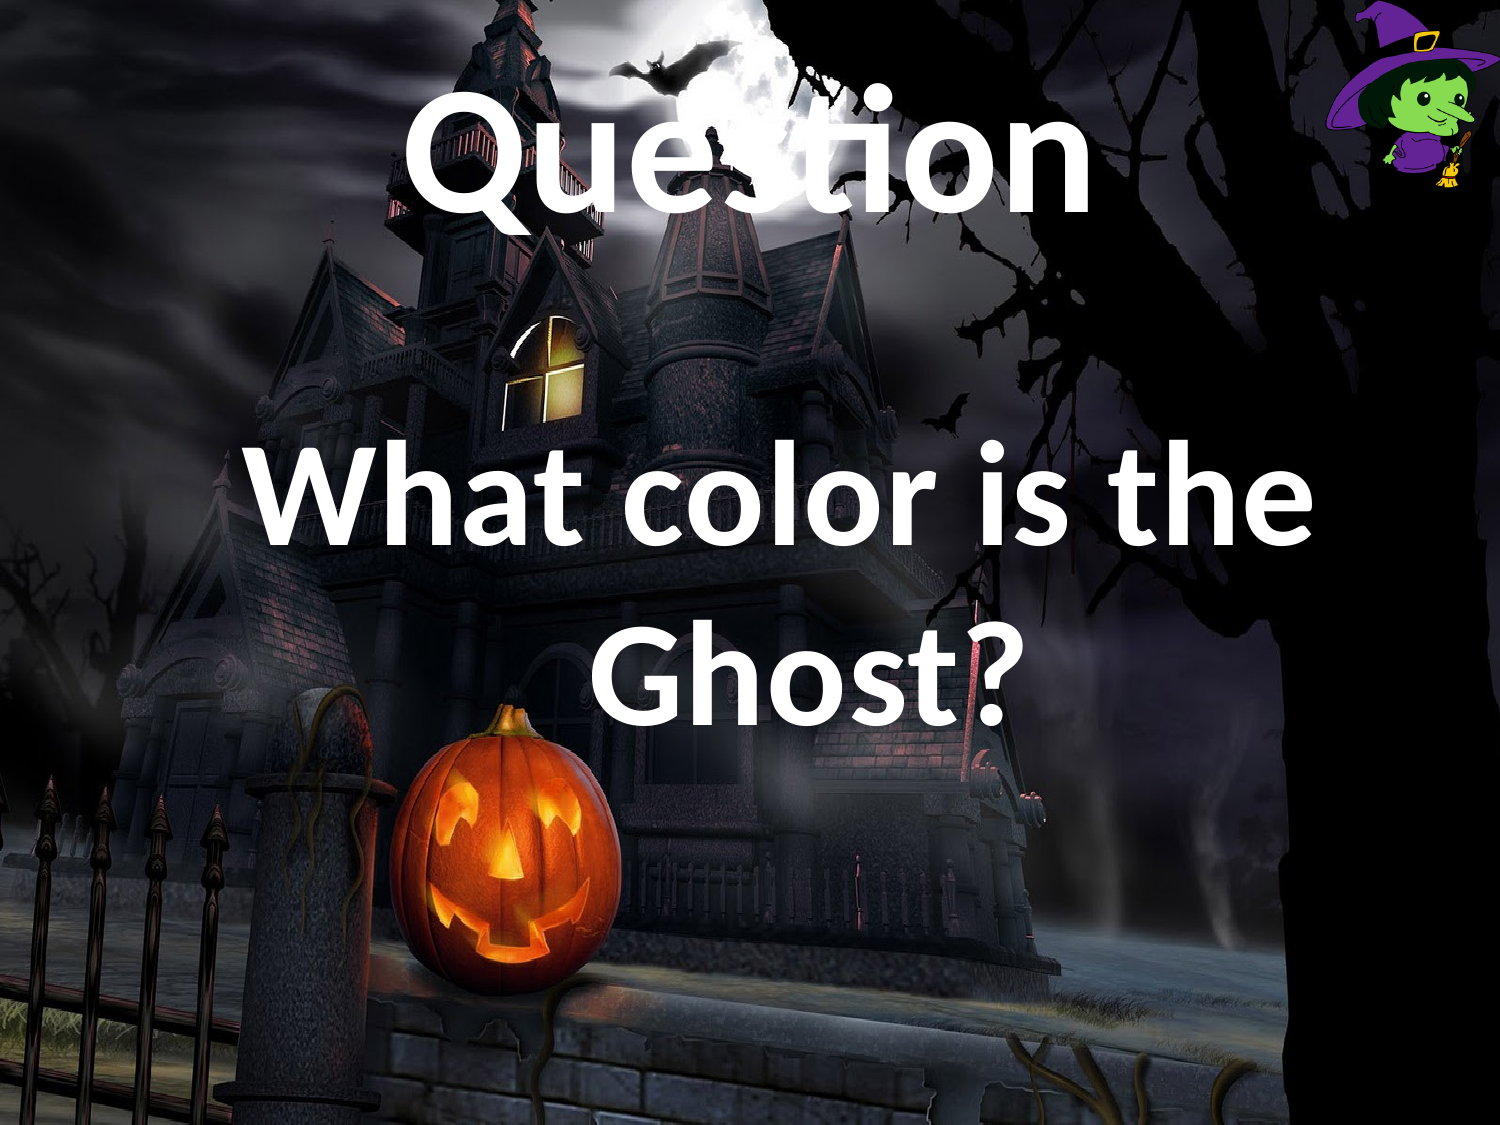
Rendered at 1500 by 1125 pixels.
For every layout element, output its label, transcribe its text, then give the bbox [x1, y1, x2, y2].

list What color is the Ghost? [174, 387, 1388, 1013]
picture [0, 0, 1500, 1125]
title Question [75, 45, 1425, 233]
